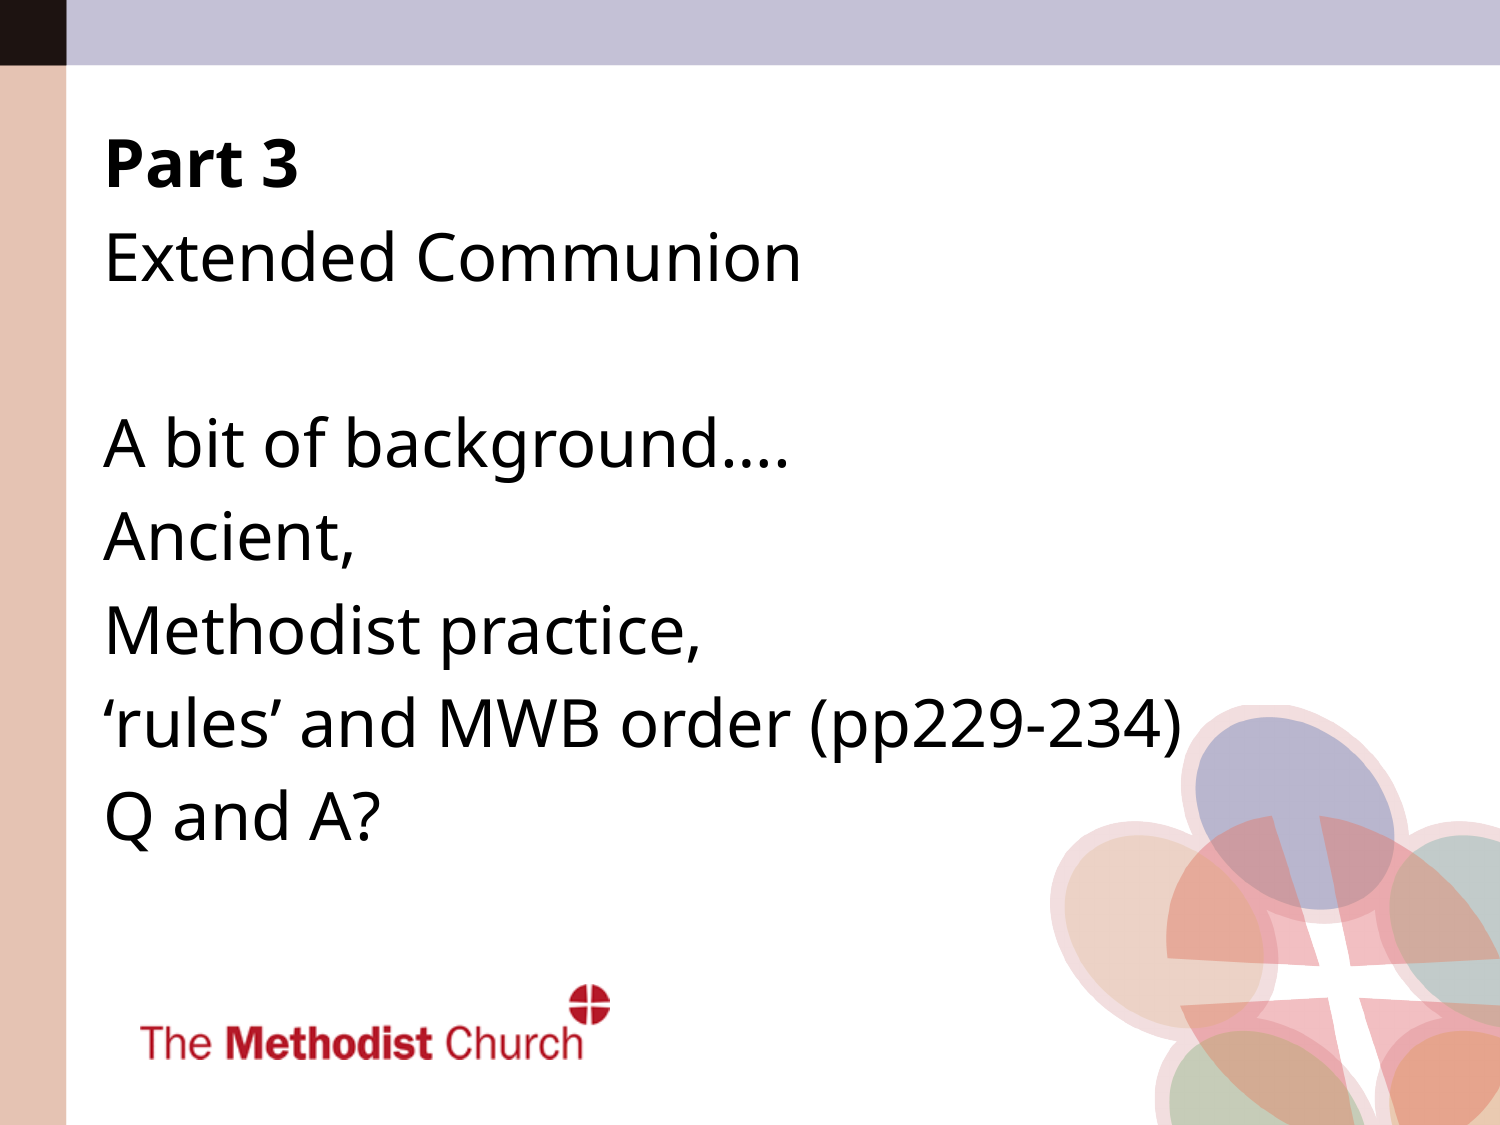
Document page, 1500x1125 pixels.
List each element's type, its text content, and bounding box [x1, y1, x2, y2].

list Part 3 Extended Communion A bit of background…. Ancient, Methodist practice, ‘rules’ and MWB order (pp229-234) Q and A? [88, 113, 1471, 965]
picture [0, 0, 1500, 1125]
